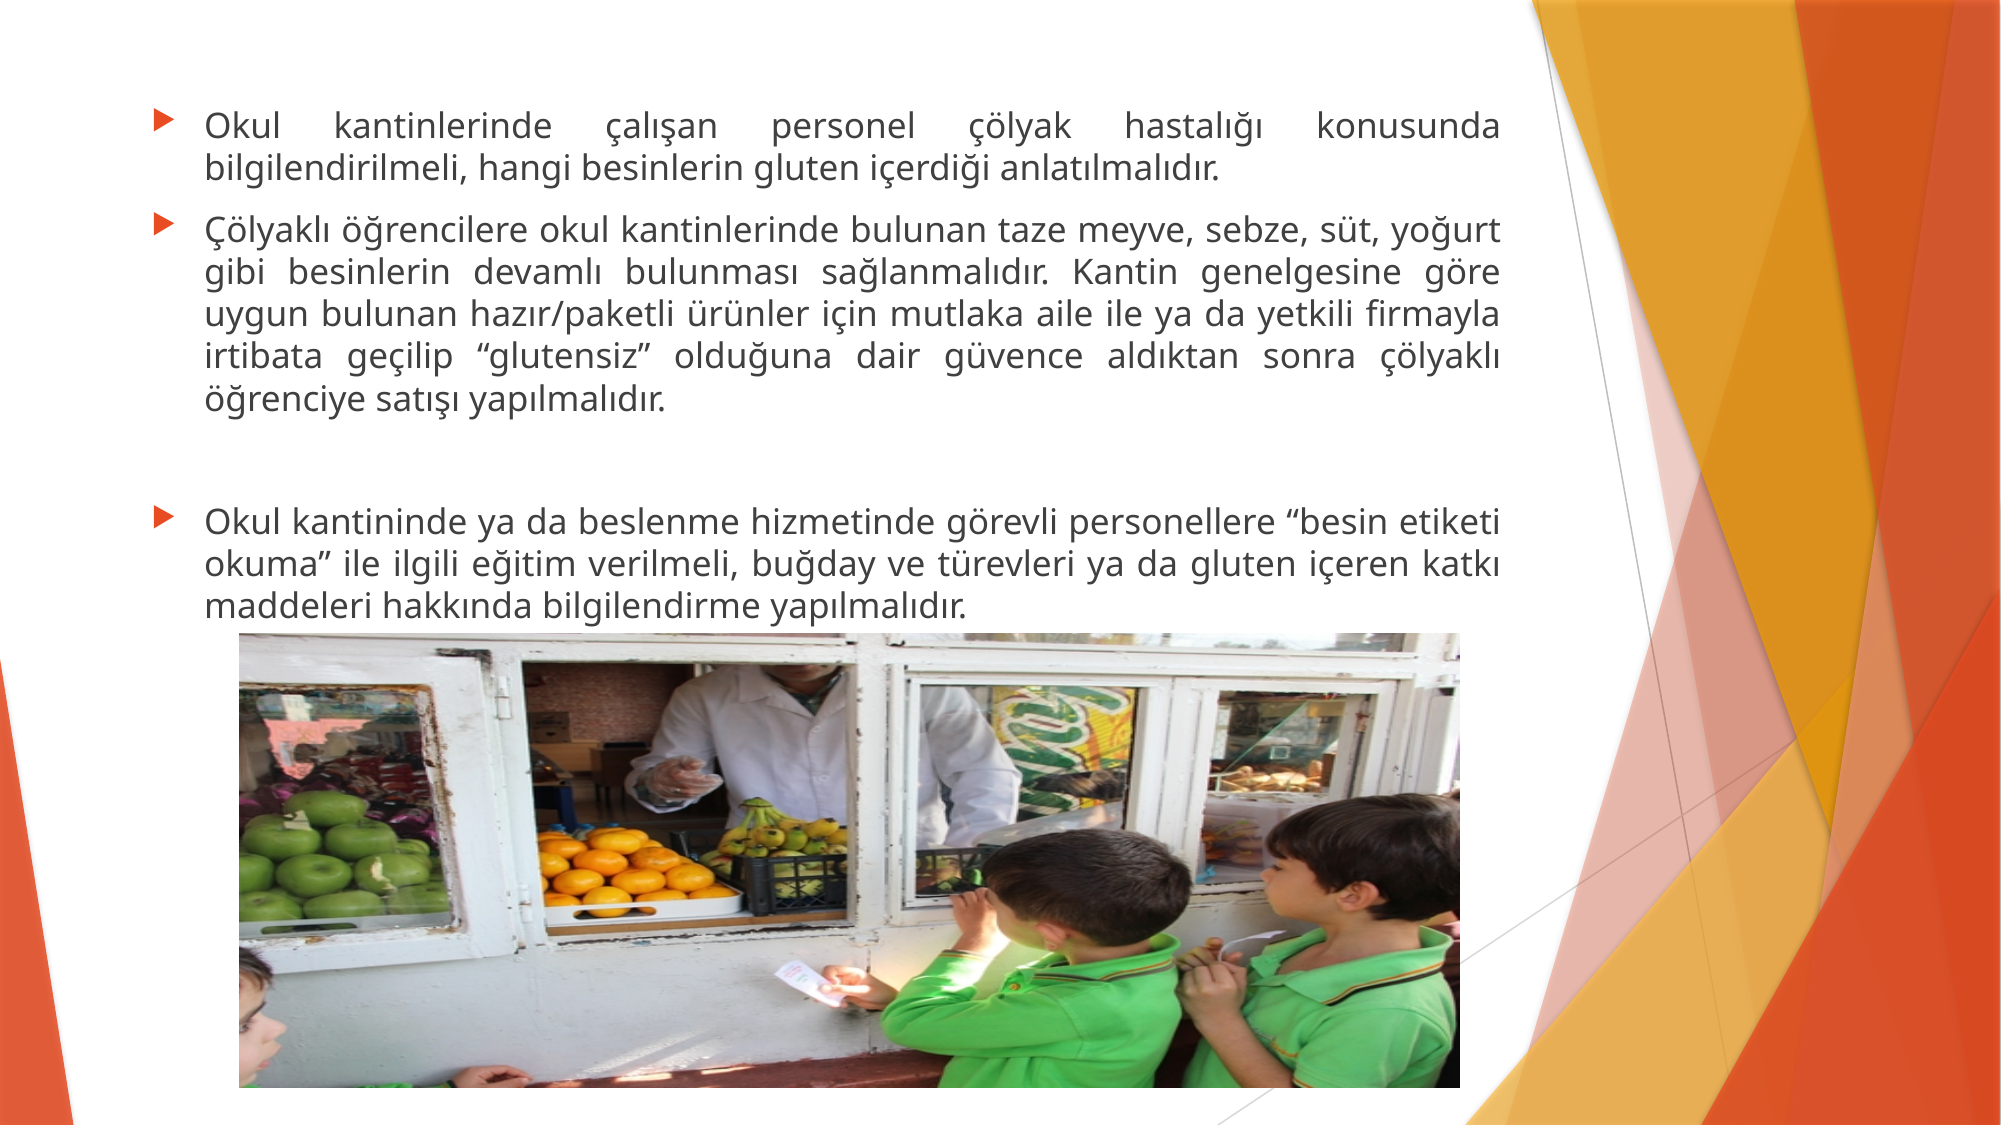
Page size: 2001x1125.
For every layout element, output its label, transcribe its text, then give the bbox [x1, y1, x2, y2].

list Okul kantinlerinde çalışan personel çölyak hastalığı konusunda bilgilendirilmeli, hangi besinlerin gluten içerdiği anlatılmalıdır. Çölyaklı öğrencilere okul kantinlerinde bulunan taze meyve, sebze, süt, yoğurt gibi besinlerin devamlı bulunması sağlanmalıdır. Kantin genelgesine göre uygun bulunan hazır/paketli ürünler için mutlaka aile ile ya da yetkili firmayla irtibata geçilip “glutensiz” olduğuna dair güvence aldıktan sonra çölyaklı öğrenciye satışı yapılmalıdır. Okul kantininde ya da beslenme hizmetinde görevli personellere “besin etiketi okuma” ile ilgili eğitim verilmeli, buğday ve türevleri ya da gluten içeren katkı maddeleri hakkında bilgilendirme yapılmalıdır. [136, 95, 1519, 634]
picture [238, 633, 1461, 1089]
